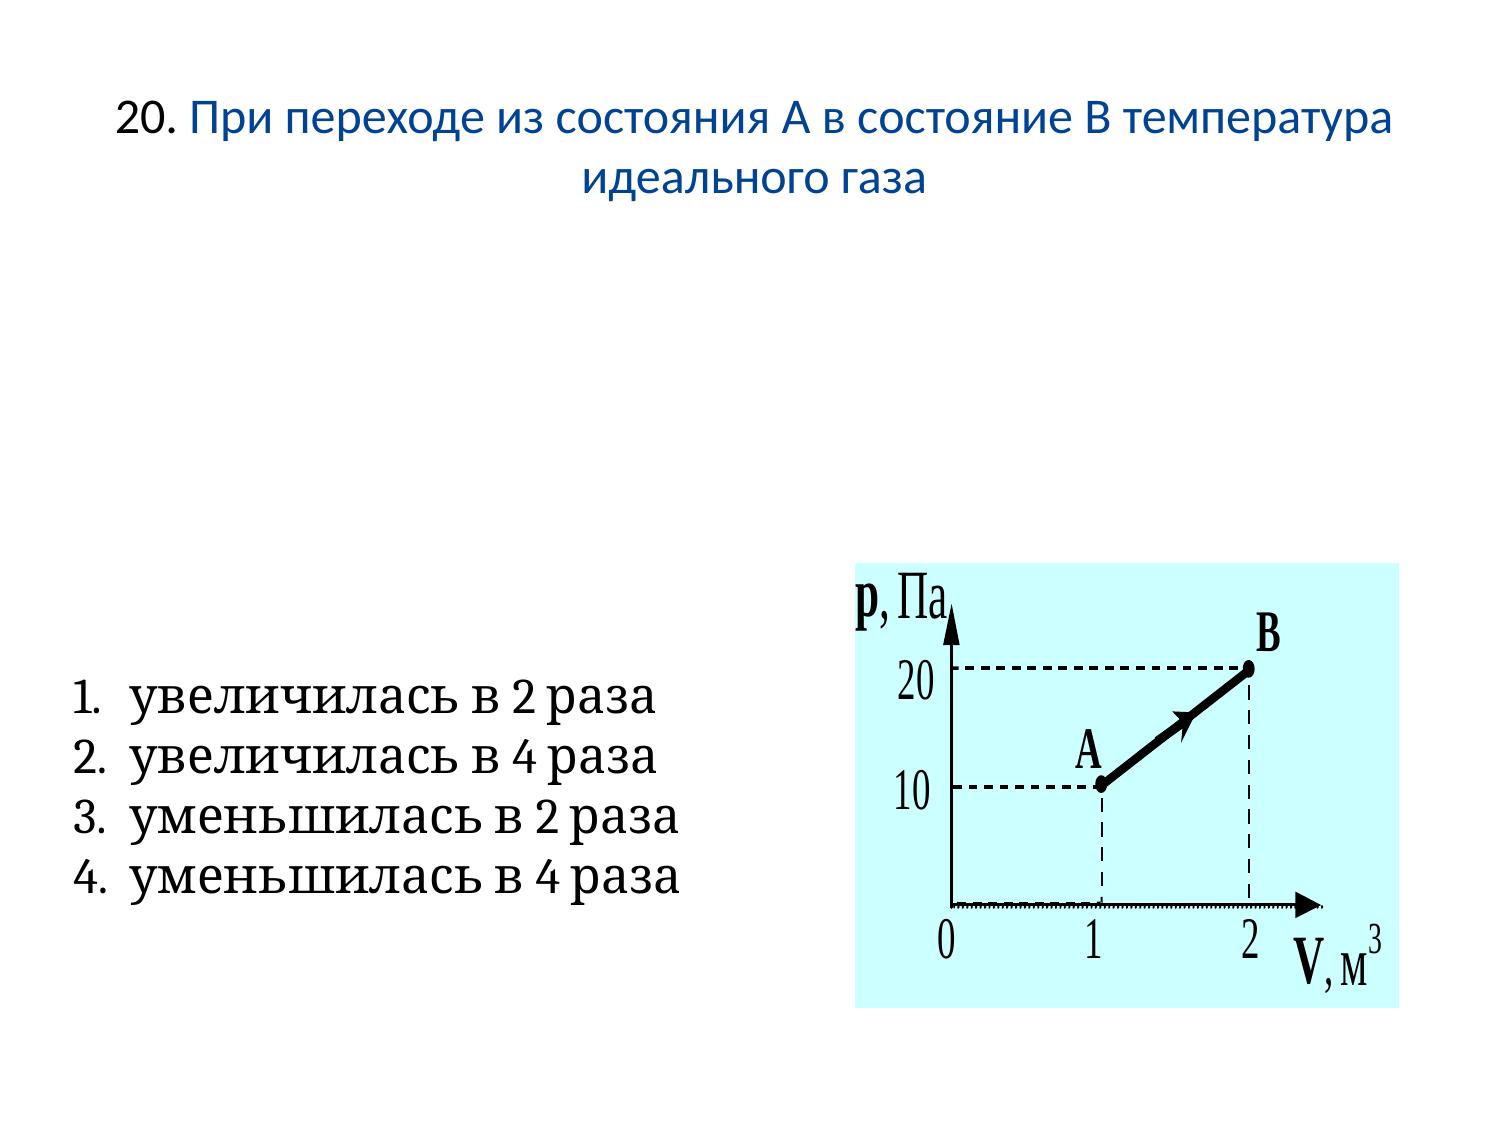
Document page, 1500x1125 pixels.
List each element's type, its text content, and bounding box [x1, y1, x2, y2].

text_box увеличилась в 2 раза увеличилась в 4 раза уменьшилась в 2 раза уменьшилась в 4 раза [58, 656, 832, 911]
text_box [855, 562, 1399, 1009]
title 20. При переходе из состояния А в состояние В температура идеального газа [35, 45, 1465, 211]
